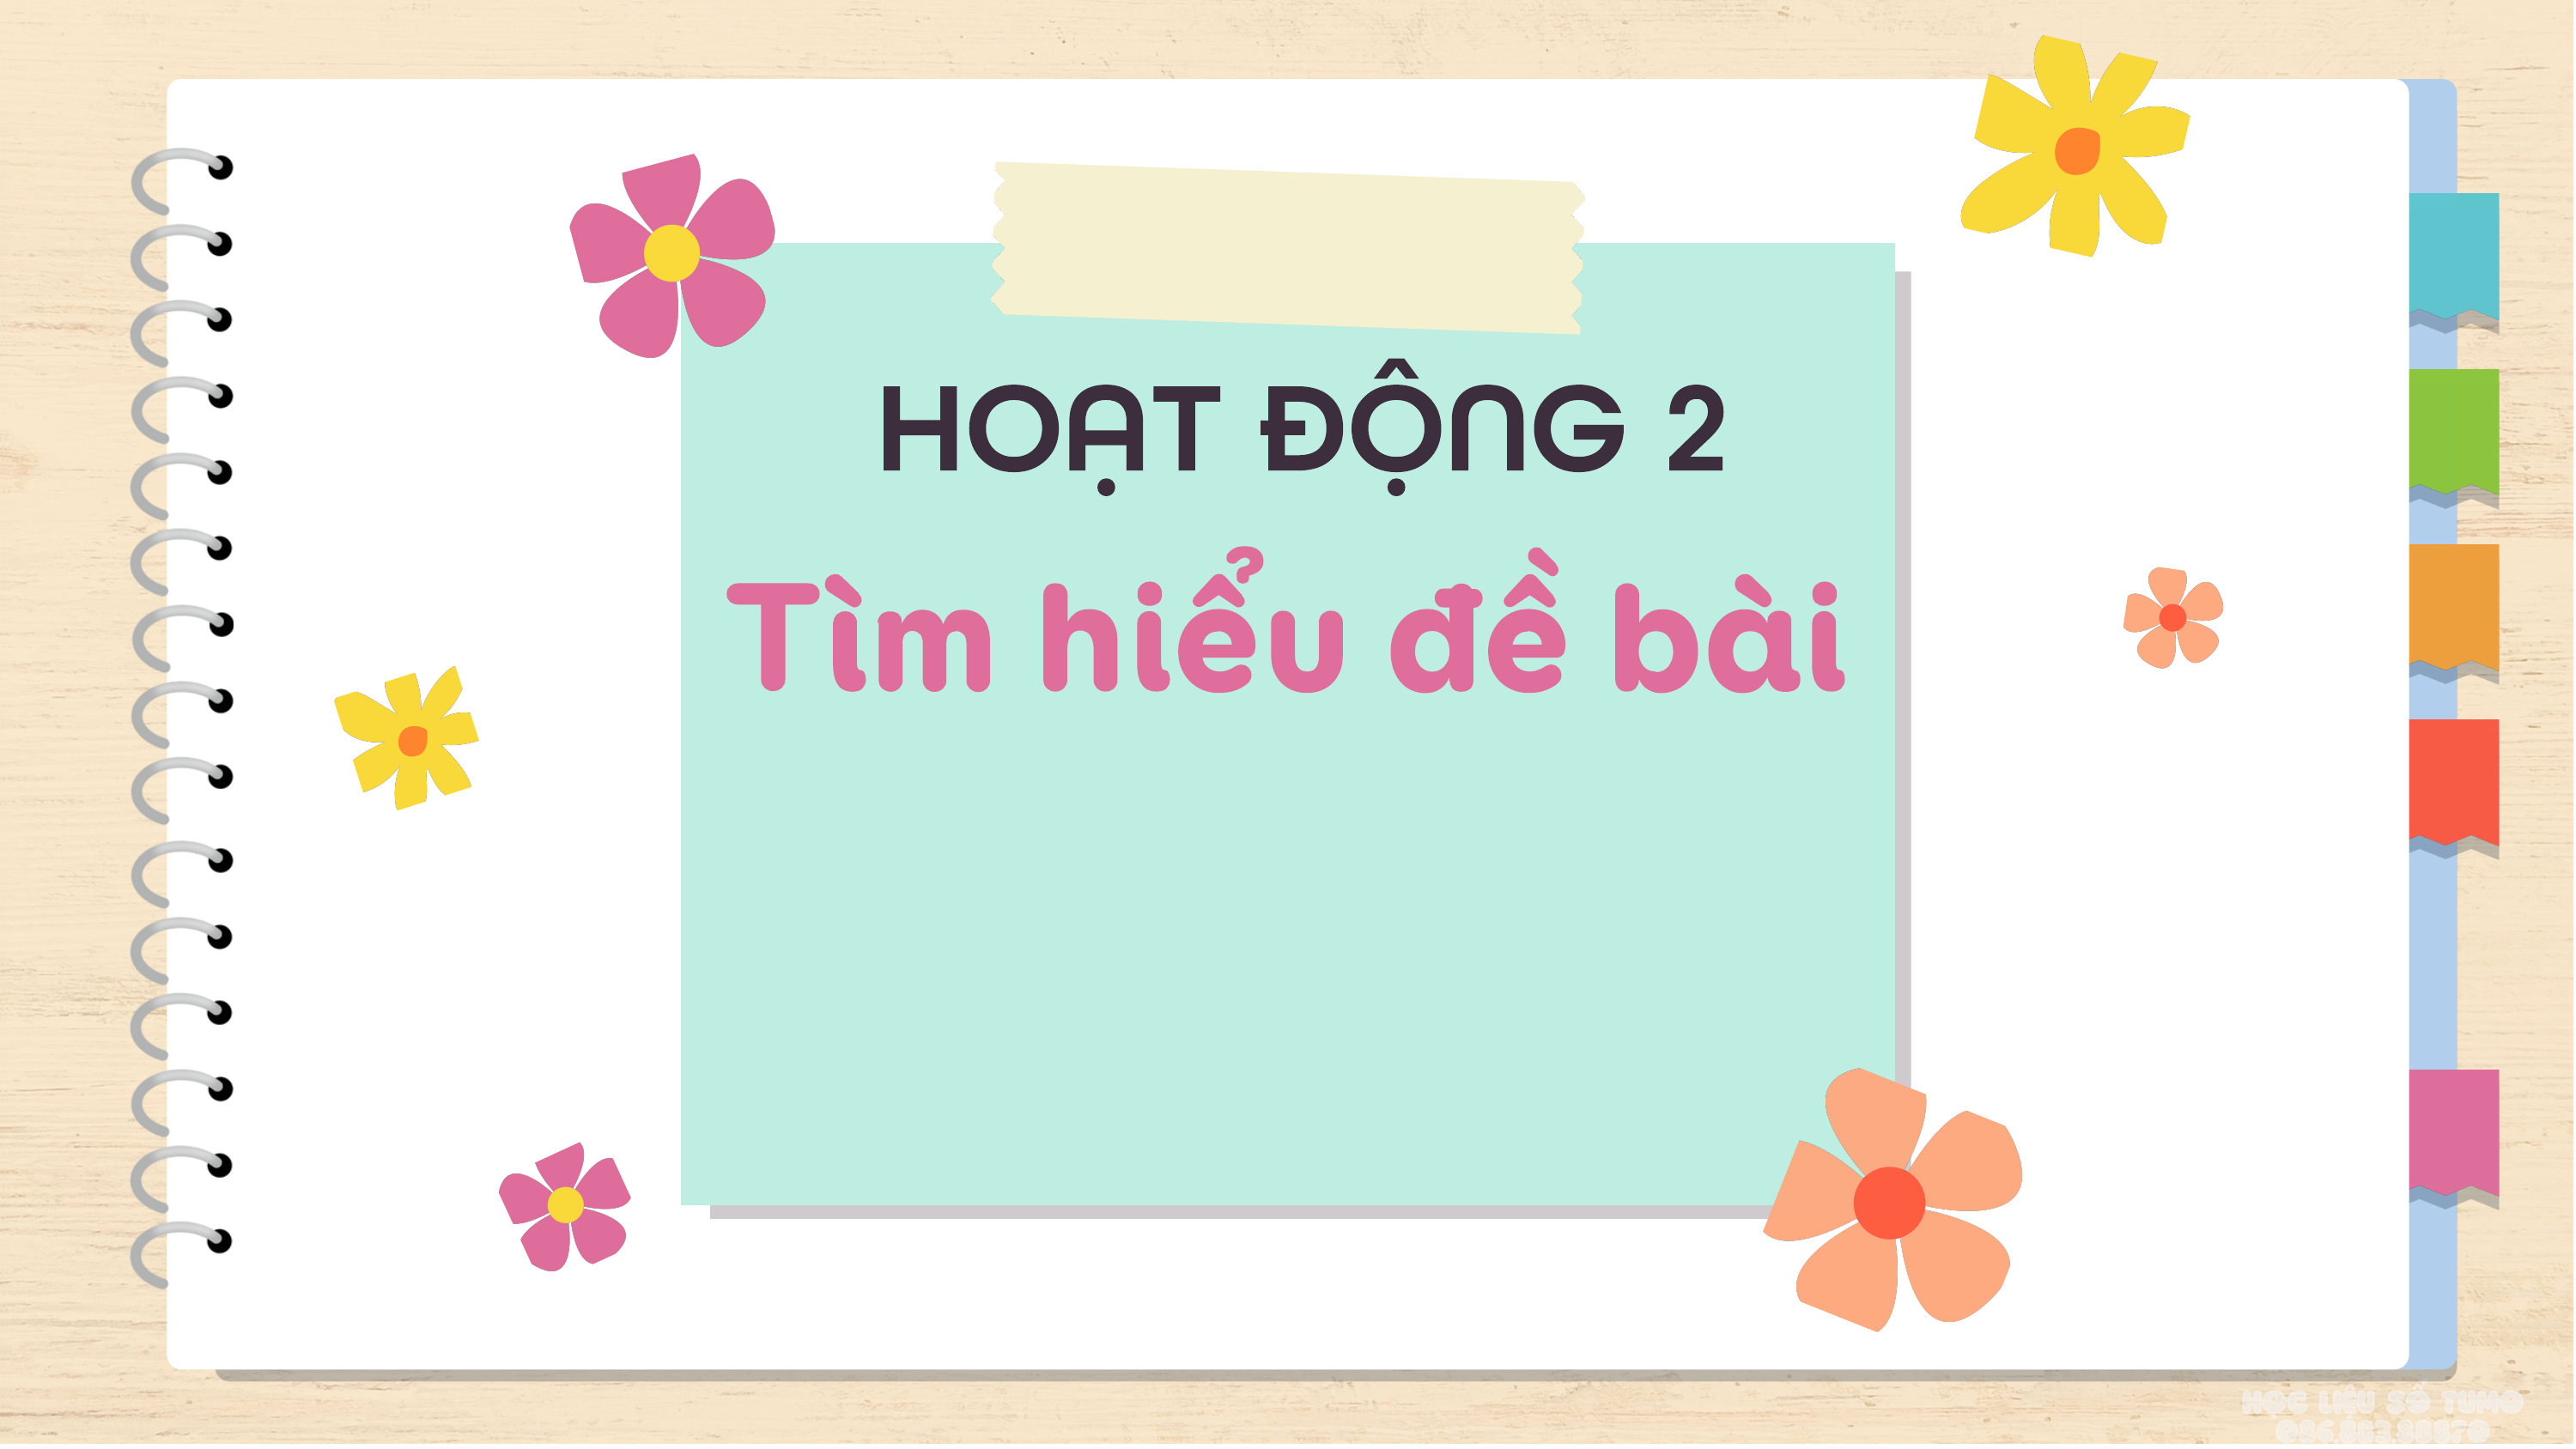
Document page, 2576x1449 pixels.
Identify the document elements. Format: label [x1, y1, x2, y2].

text_box [167, 78, 2409, 1370]
text_box [709, 271, 1911, 1220]
text_box [215, 1376, 2458, 1382]
picture [0, 0, 2576, 1449]
text_box [2410, 78, 2458, 1370]
